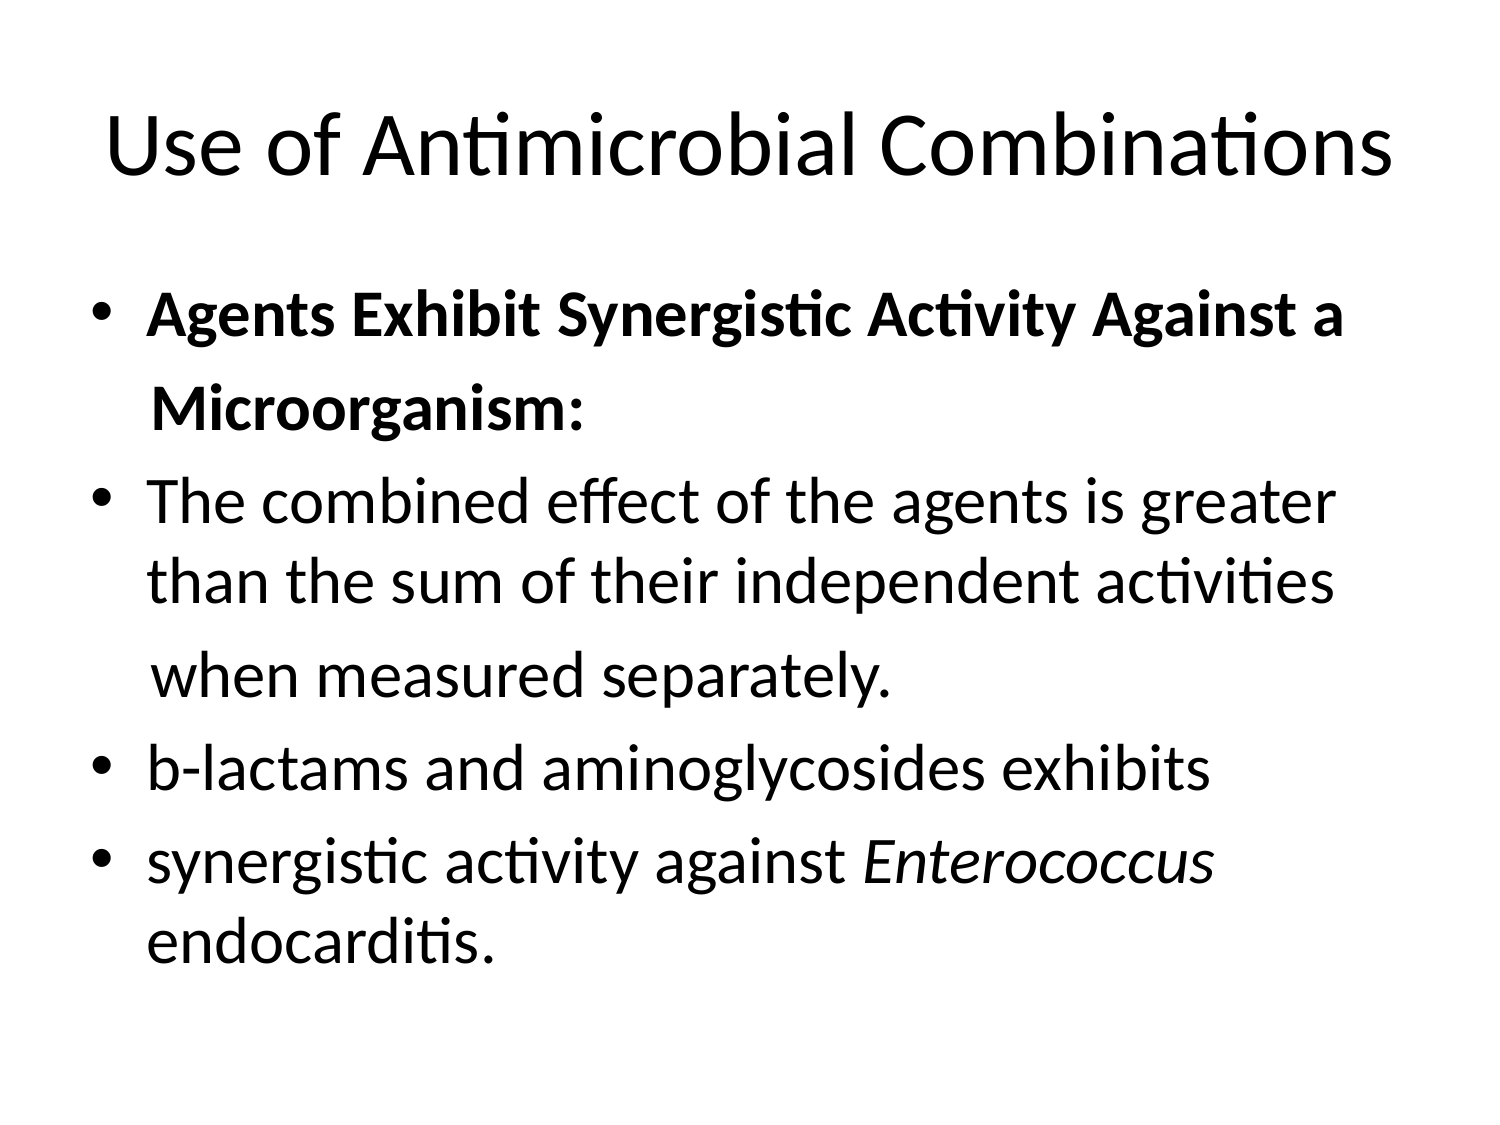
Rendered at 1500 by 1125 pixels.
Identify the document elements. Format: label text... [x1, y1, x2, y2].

list Agents Exhibit Synergistic Activity Against a Microorganism: The combined effect of the agents is greater than the sum of their independent activities when measured separately. b-lactams and aminoglycosides exhibits synergistic activity against Enterococcus endocarditis. [75, 262, 1425, 1005]
title Use of Antimicrobial Combinations [75, 45, 1425, 233]
